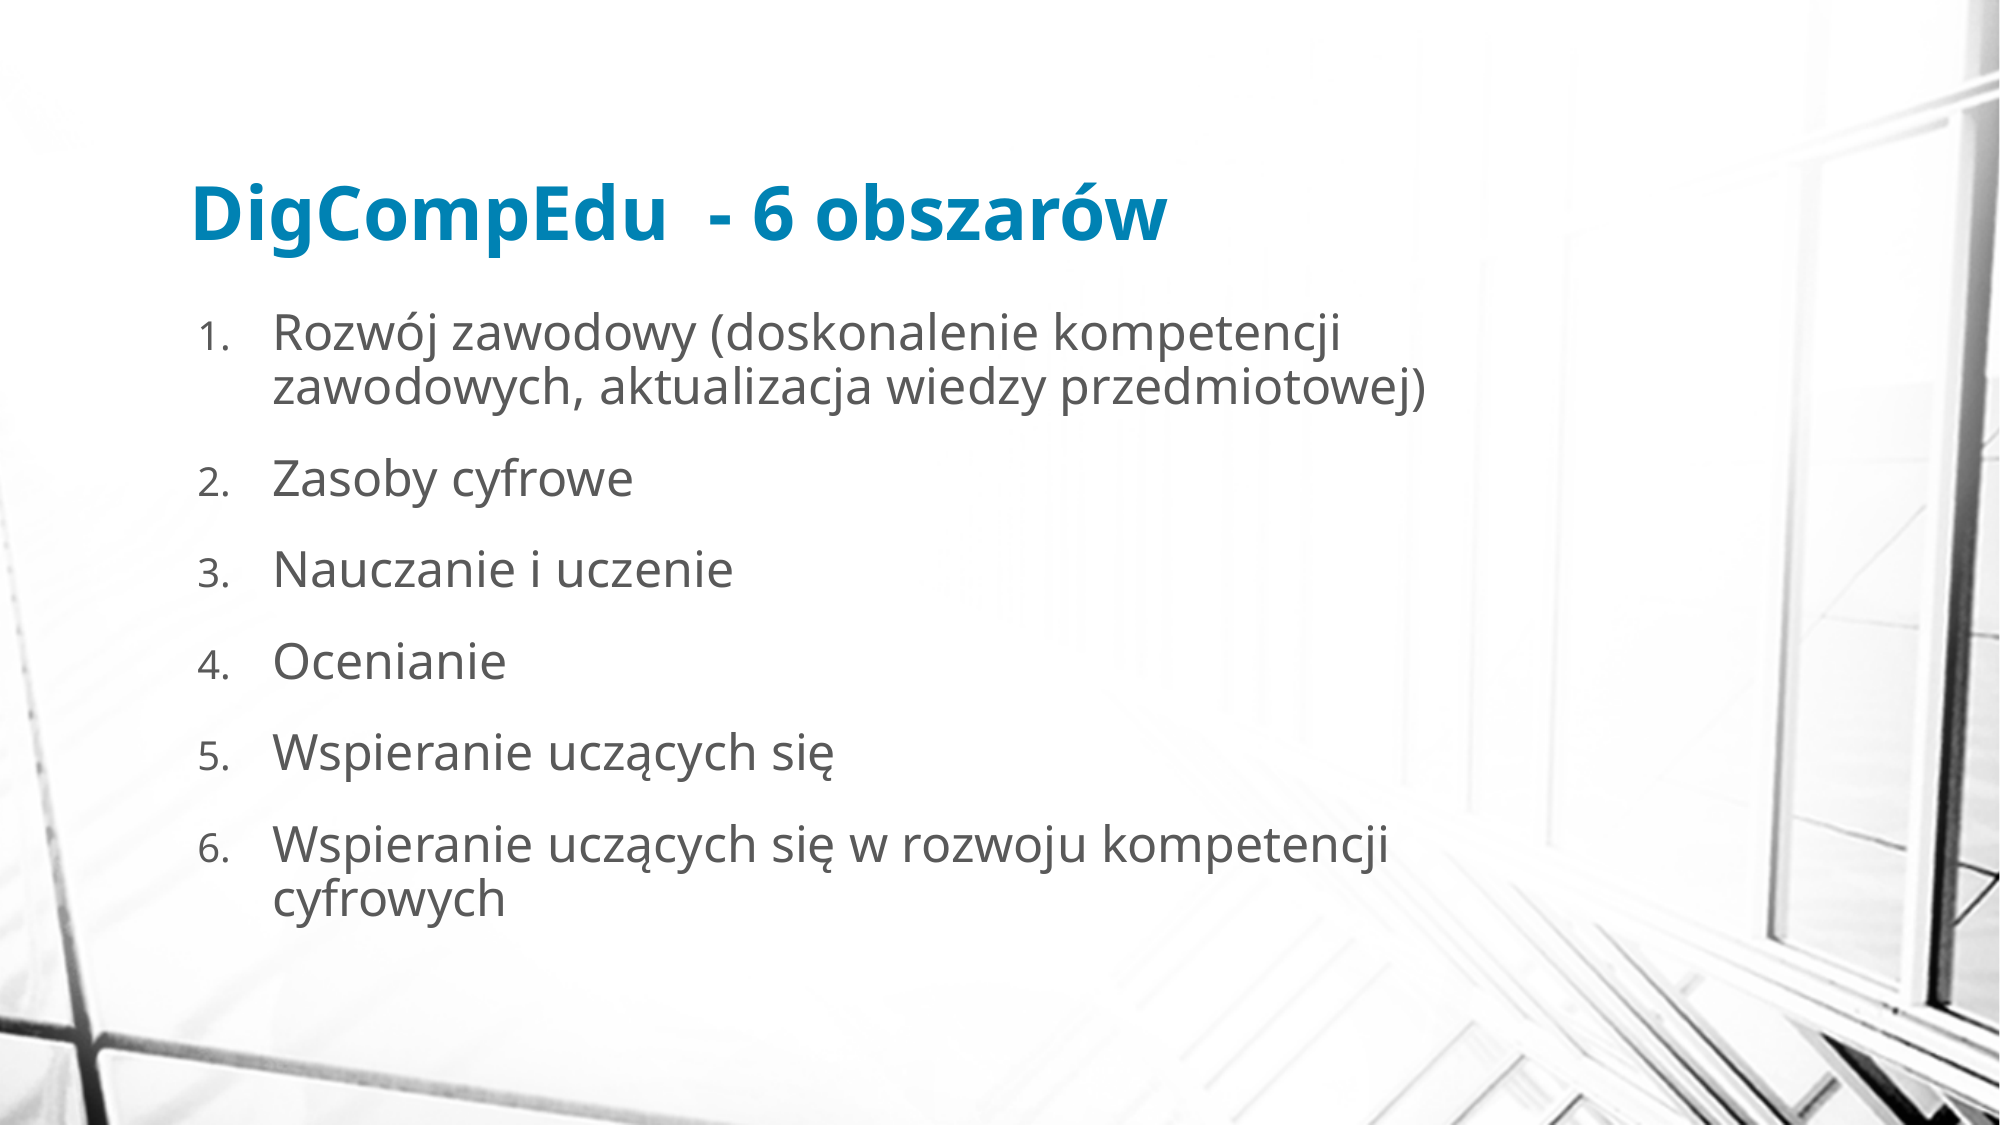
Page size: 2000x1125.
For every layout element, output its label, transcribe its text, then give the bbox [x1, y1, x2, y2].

picture [0, 0, 2000, 1125]
list Rozwój zawodowy (doskonalenie kompetencji zawodowych, aktualizacja wiedzy przedmiotowej) Zasoby cyfrowe Nauczanie i uczenie Ocenianie Wspieranie uczących się Wspieranie uczących się w rozwoju kompetencji cyfrowych [174, 299, 1600, 988]
title DigCompEdu - 6 obszarów [174, 87, 1600, 263]
